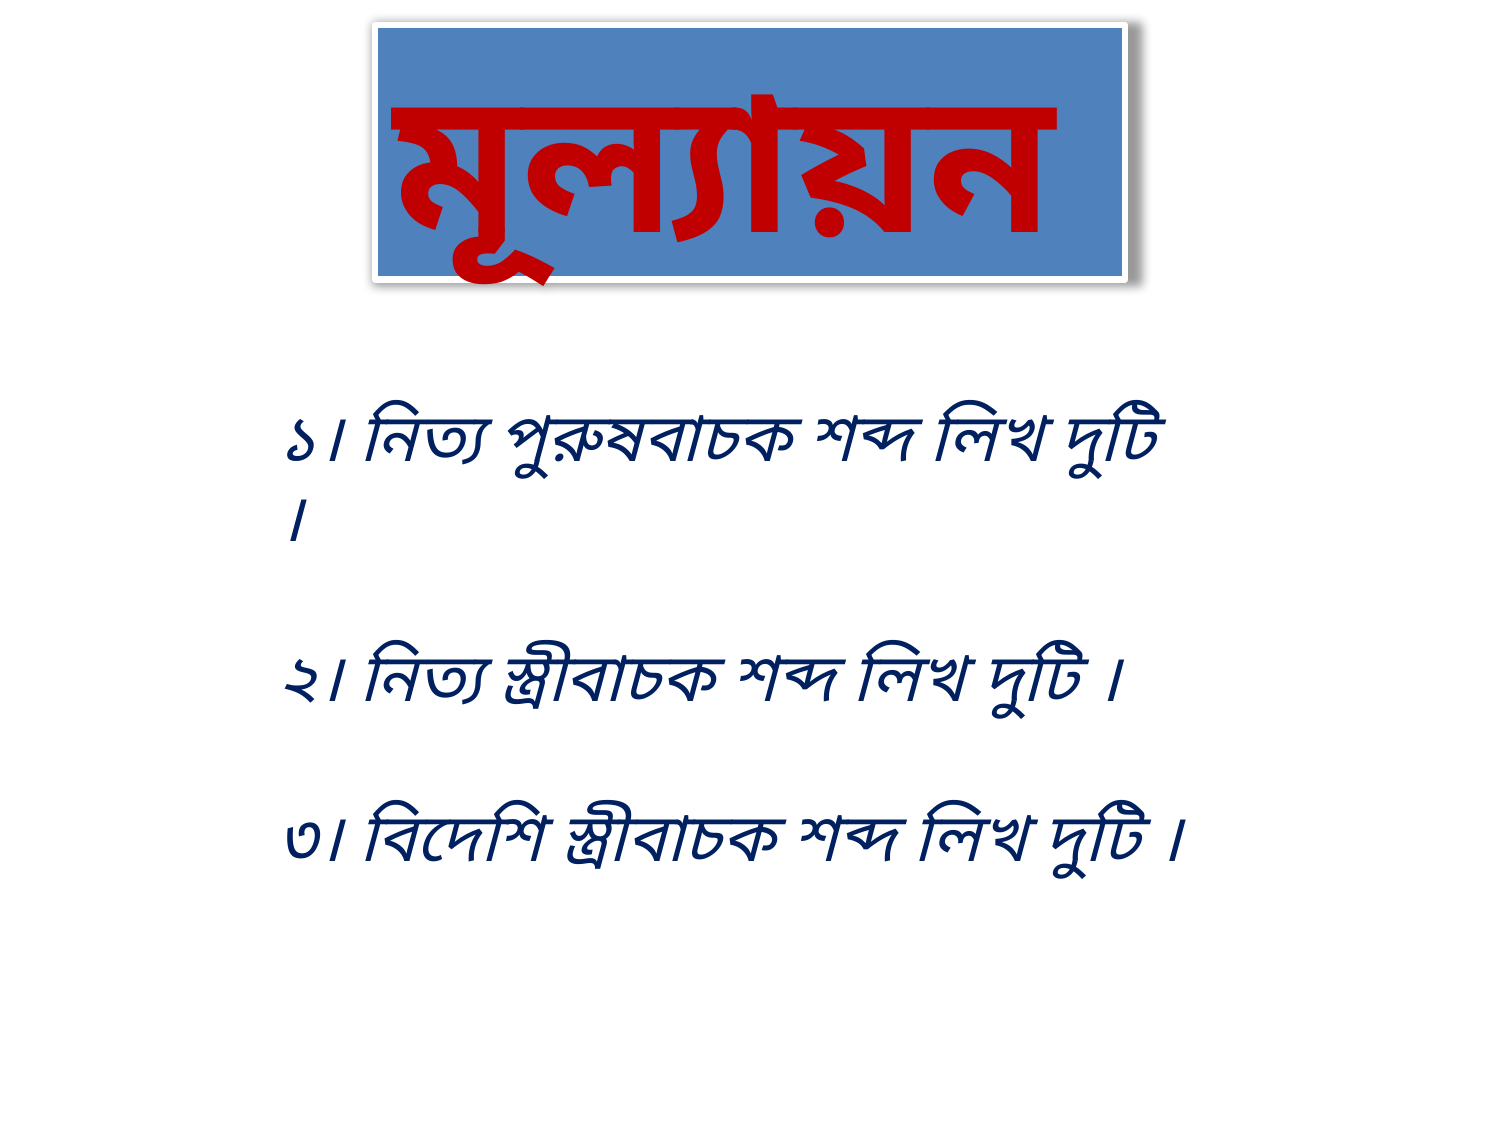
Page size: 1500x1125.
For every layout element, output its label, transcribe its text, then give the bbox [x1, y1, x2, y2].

text_box মূল্যায়ন [372, 22, 1128, 283]
text_box ১। নিত্য পুরুষবাচক শব্দ লিখ দুটি । ২। নিত্য স্ত্রীবাচক শব্দ লিখ দুটি । ৩। বিদেশি স্ত্রীবাচক শব্দ লিখ দুটি । [262, 387, 1213, 927]
